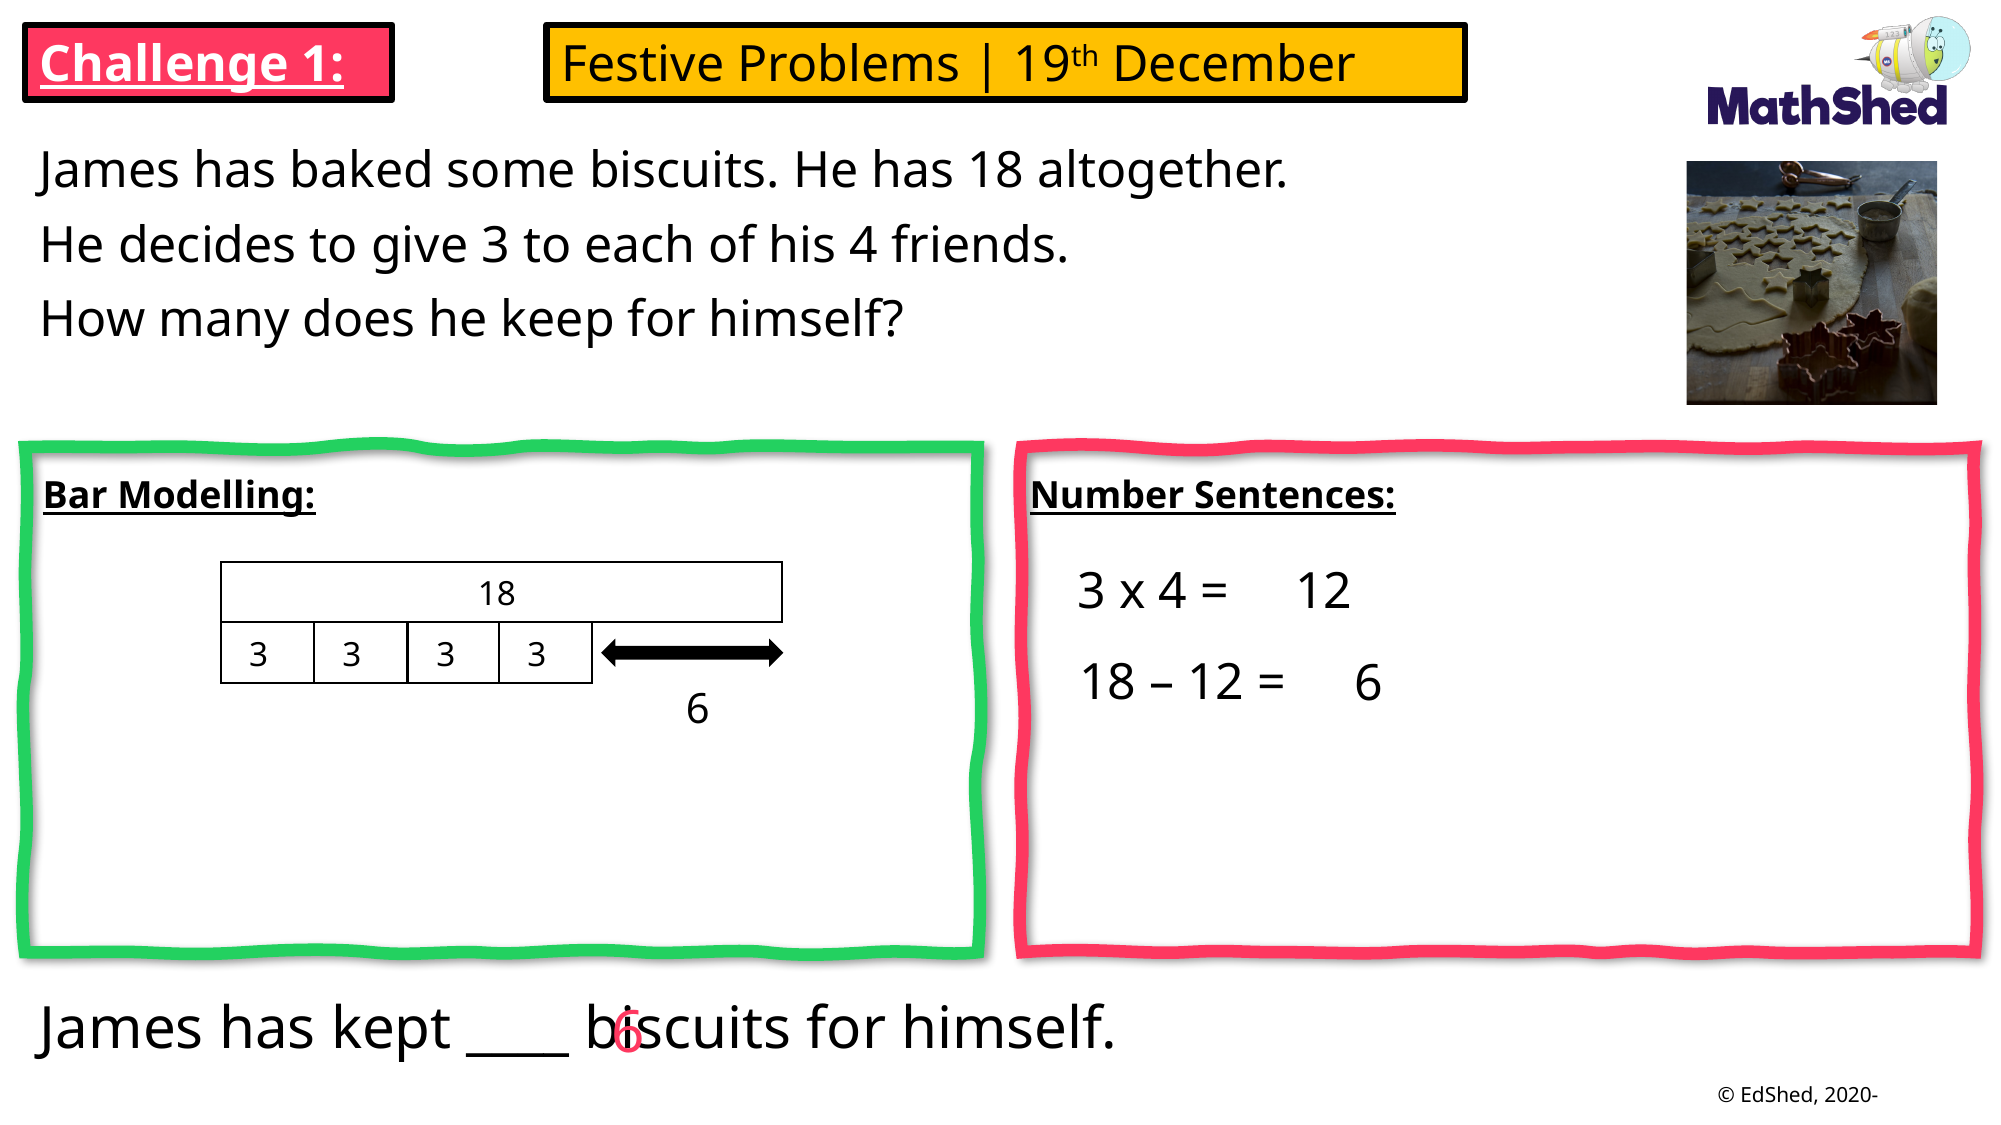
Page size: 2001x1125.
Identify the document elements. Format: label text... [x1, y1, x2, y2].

text_box 6 [1339, 613, 1398, 719]
text_box 3 [498, 621, 593, 684]
text_box [21, 442, 983, 956]
picture [1708, 0, 1975, 125]
text_box 18 [220, 561, 783, 623]
text_box 3 [407, 621, 498, 684]
text_box 3 [313, 621, 407, 684]
text_box James has kept ____ biscuits for himself. [24, 973, 1883, 1086]
text_box 3 [220, 621, 313, 684]
picture [1686, 161, 1938, 406]
text_box 18 – 12 = [1064, 611, 1314, 717]
text_box [601, 638, 784, 667]
text_box 12 [1280, 520, 1368, 626]
text_box 6 [558, 952, 698, 1072]
text_box 3 x 4 = [1063, 520, 1257, 626]
text_box Challenge 1: [24, 24, 393, 100]
text_box [1018, 443, 1979, 955]
text_box Bar Modelling: [27, 464, 331, 524]
text_box Festive Problems | 19th December [546, 24, 1465, 100]
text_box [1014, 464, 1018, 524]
text_box James has baked some biscuits. He has 18 altogether. He decides to give 3 to each of his 4 friends. How many does he keep for himself? [24, 136, 1703, 451]
text_box 6 [671, 649, 725, 739]
text_box © EdShed, 2020- [1702, 1077, 2000, 1123]
